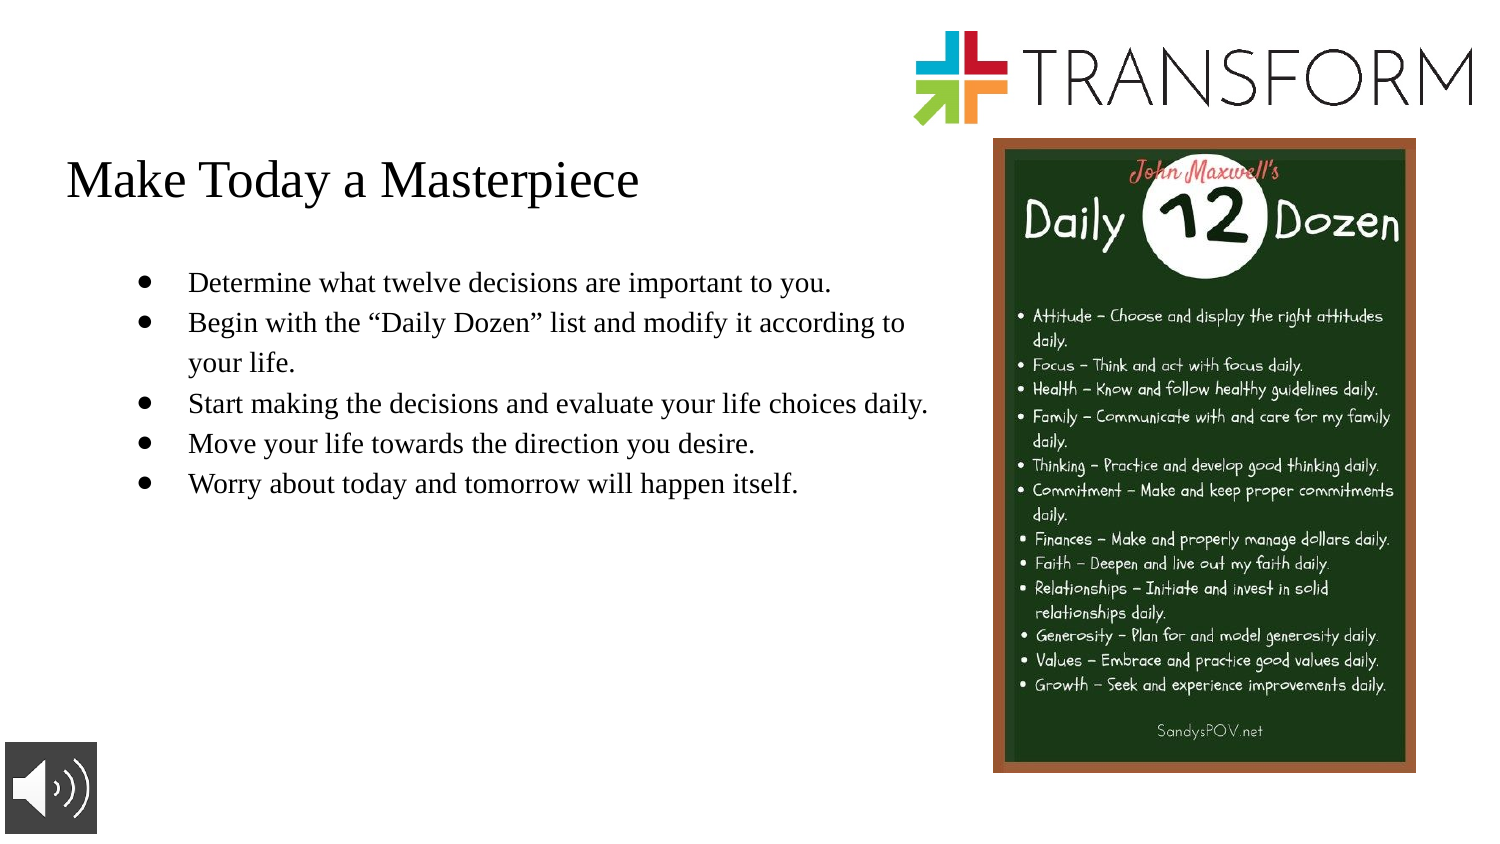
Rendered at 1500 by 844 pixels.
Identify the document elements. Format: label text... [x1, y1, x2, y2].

picture [993, 138, 1417, 773]
picture [3, 740, 99, 836]
list Determine what twelve decisions are important to you. Begin with the “Daily Dozen” list and modify it according to your life. Start making the decisions and evaluate your life choices daily. Move your life towards the direction you desire. Worry about today and tomorrow will happen itself. [98, 242, 956, 844]
picture [912, 30, 1473, 126]
title Make Today a Masterpiece [51, 129, 1449, 224]
